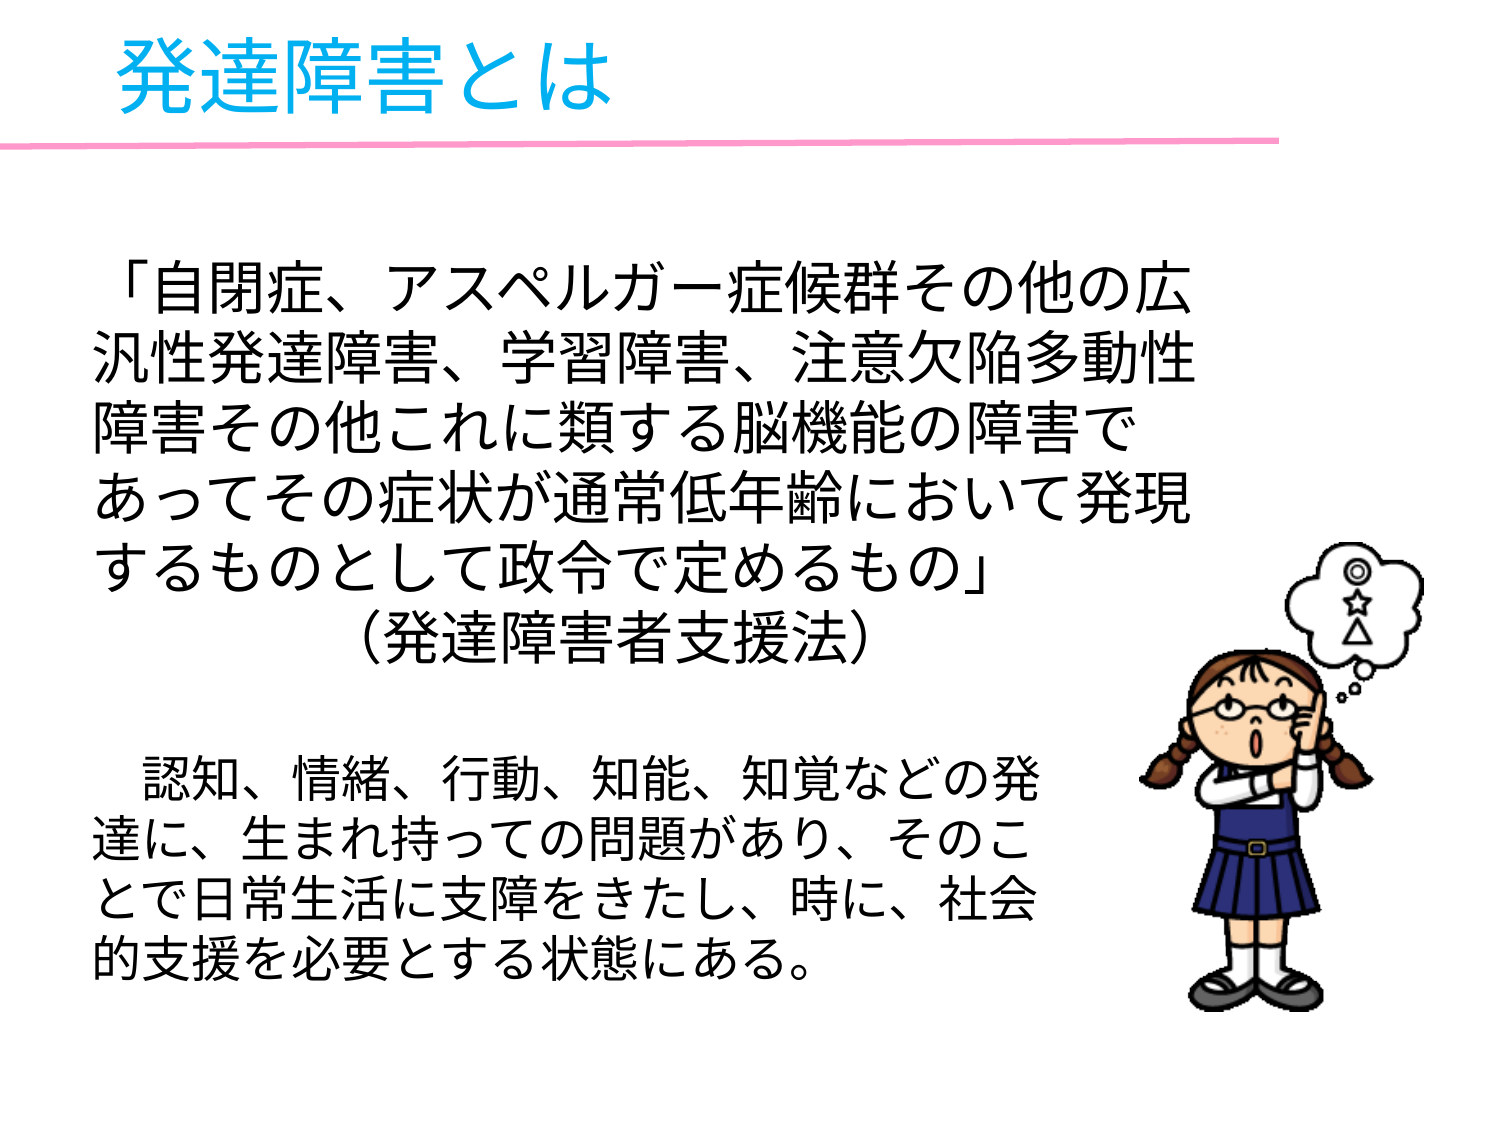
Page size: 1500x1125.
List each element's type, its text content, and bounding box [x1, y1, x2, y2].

text_box 発達障害とは [100, 0, 904, 149]
picture [1139, 542, 1424, 1012]
text_box 「自閉症、アスペルガー症候群その他の広汎性発達障害、学習障害、注意欠陥多動性障害その他これに類する脳機能の障害であってその症状が通常低年齢において発現するものとして政令で定めるもの」 （発達障害者支援法） [76, 243, 1235, 679]
text_box 認知、情緒、行動、知能、知覚などの発達に、生まれ持っての問題があり、そのことで日常生活に支障をきたし、時に、社会的支援を必要とする状態にある。 [76, 739, 1081, 1012]
